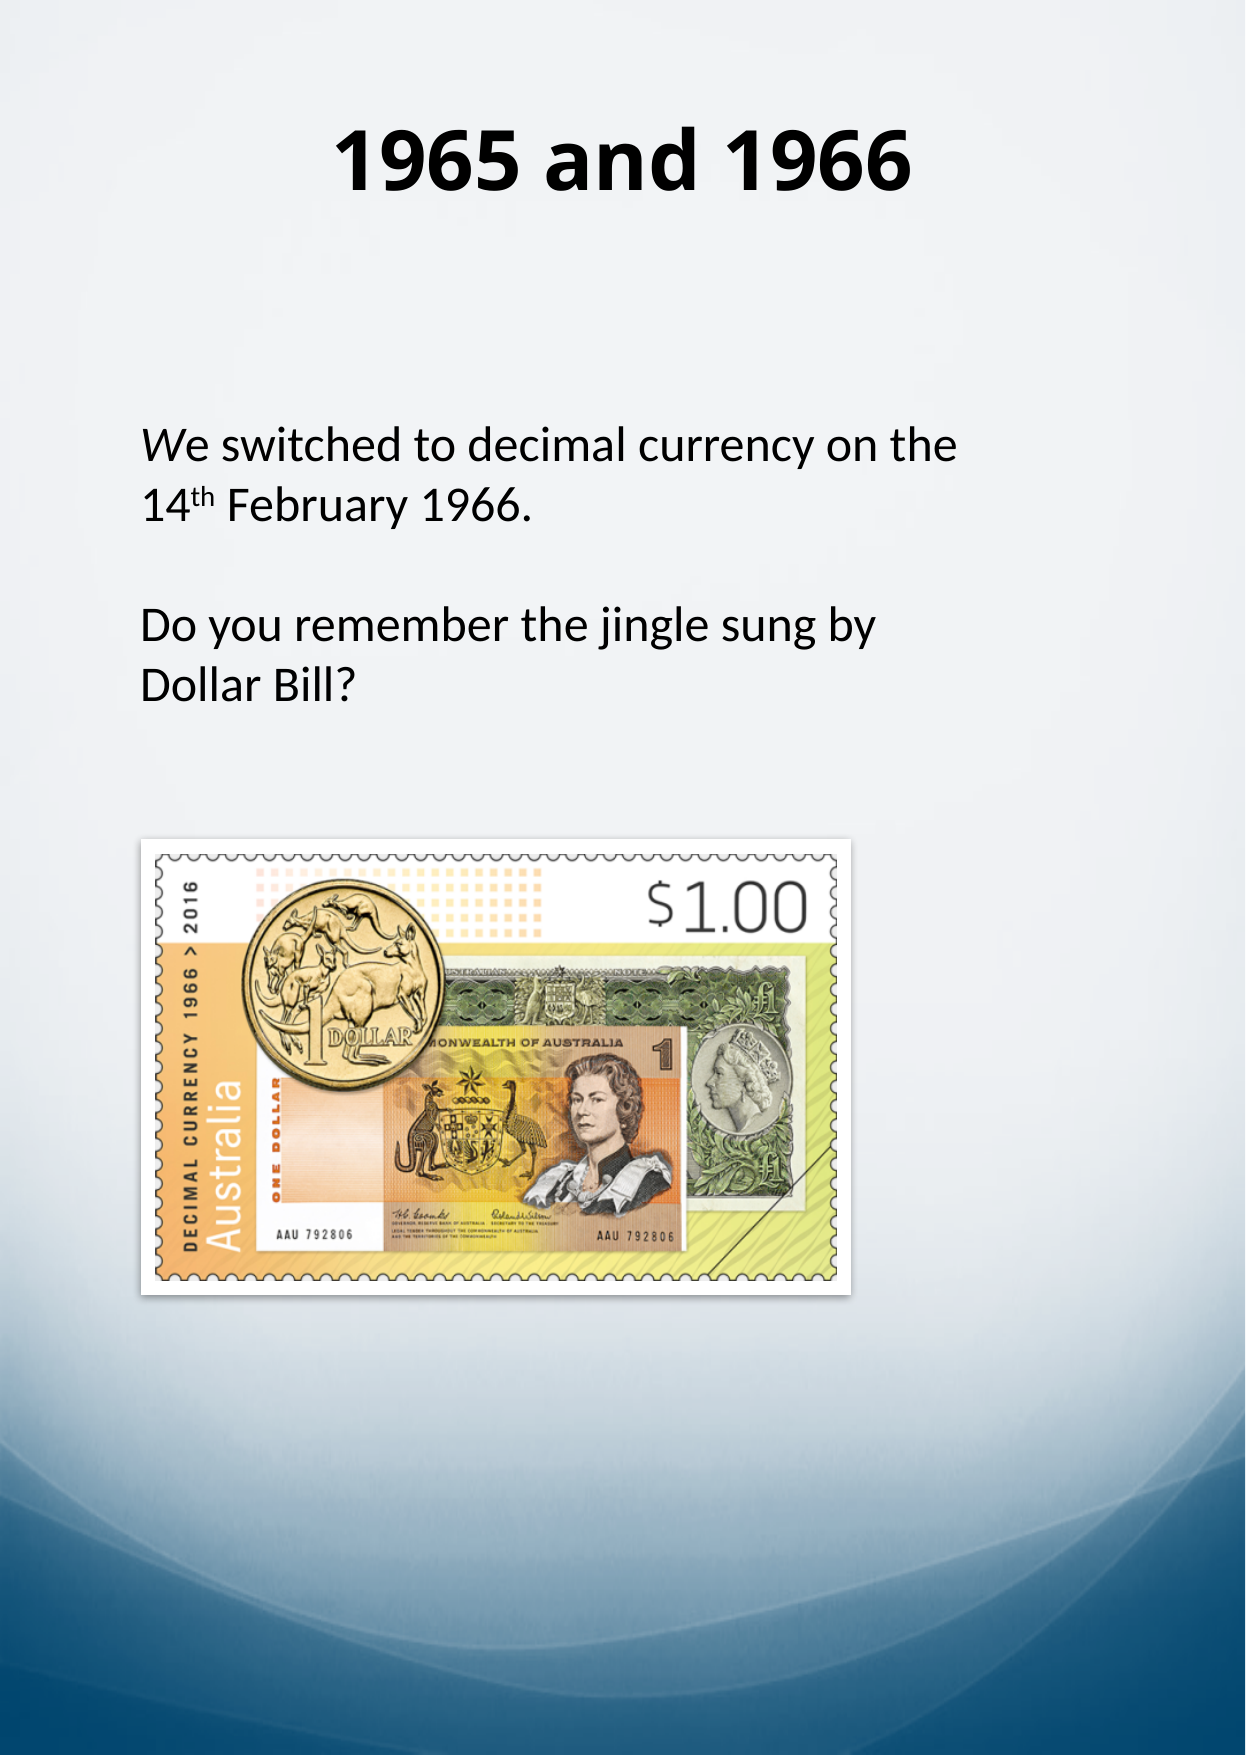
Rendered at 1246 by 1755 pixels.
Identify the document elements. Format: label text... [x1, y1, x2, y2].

text_box We switched to decimal currency on the 14th February 1966. Do you remember the jingle sung by Dollar Bill? [125, 403, 977, 779]
picture [154, 852, 838, 1282]
title 1965 and 1966 [85, 93, 1160, 234]
